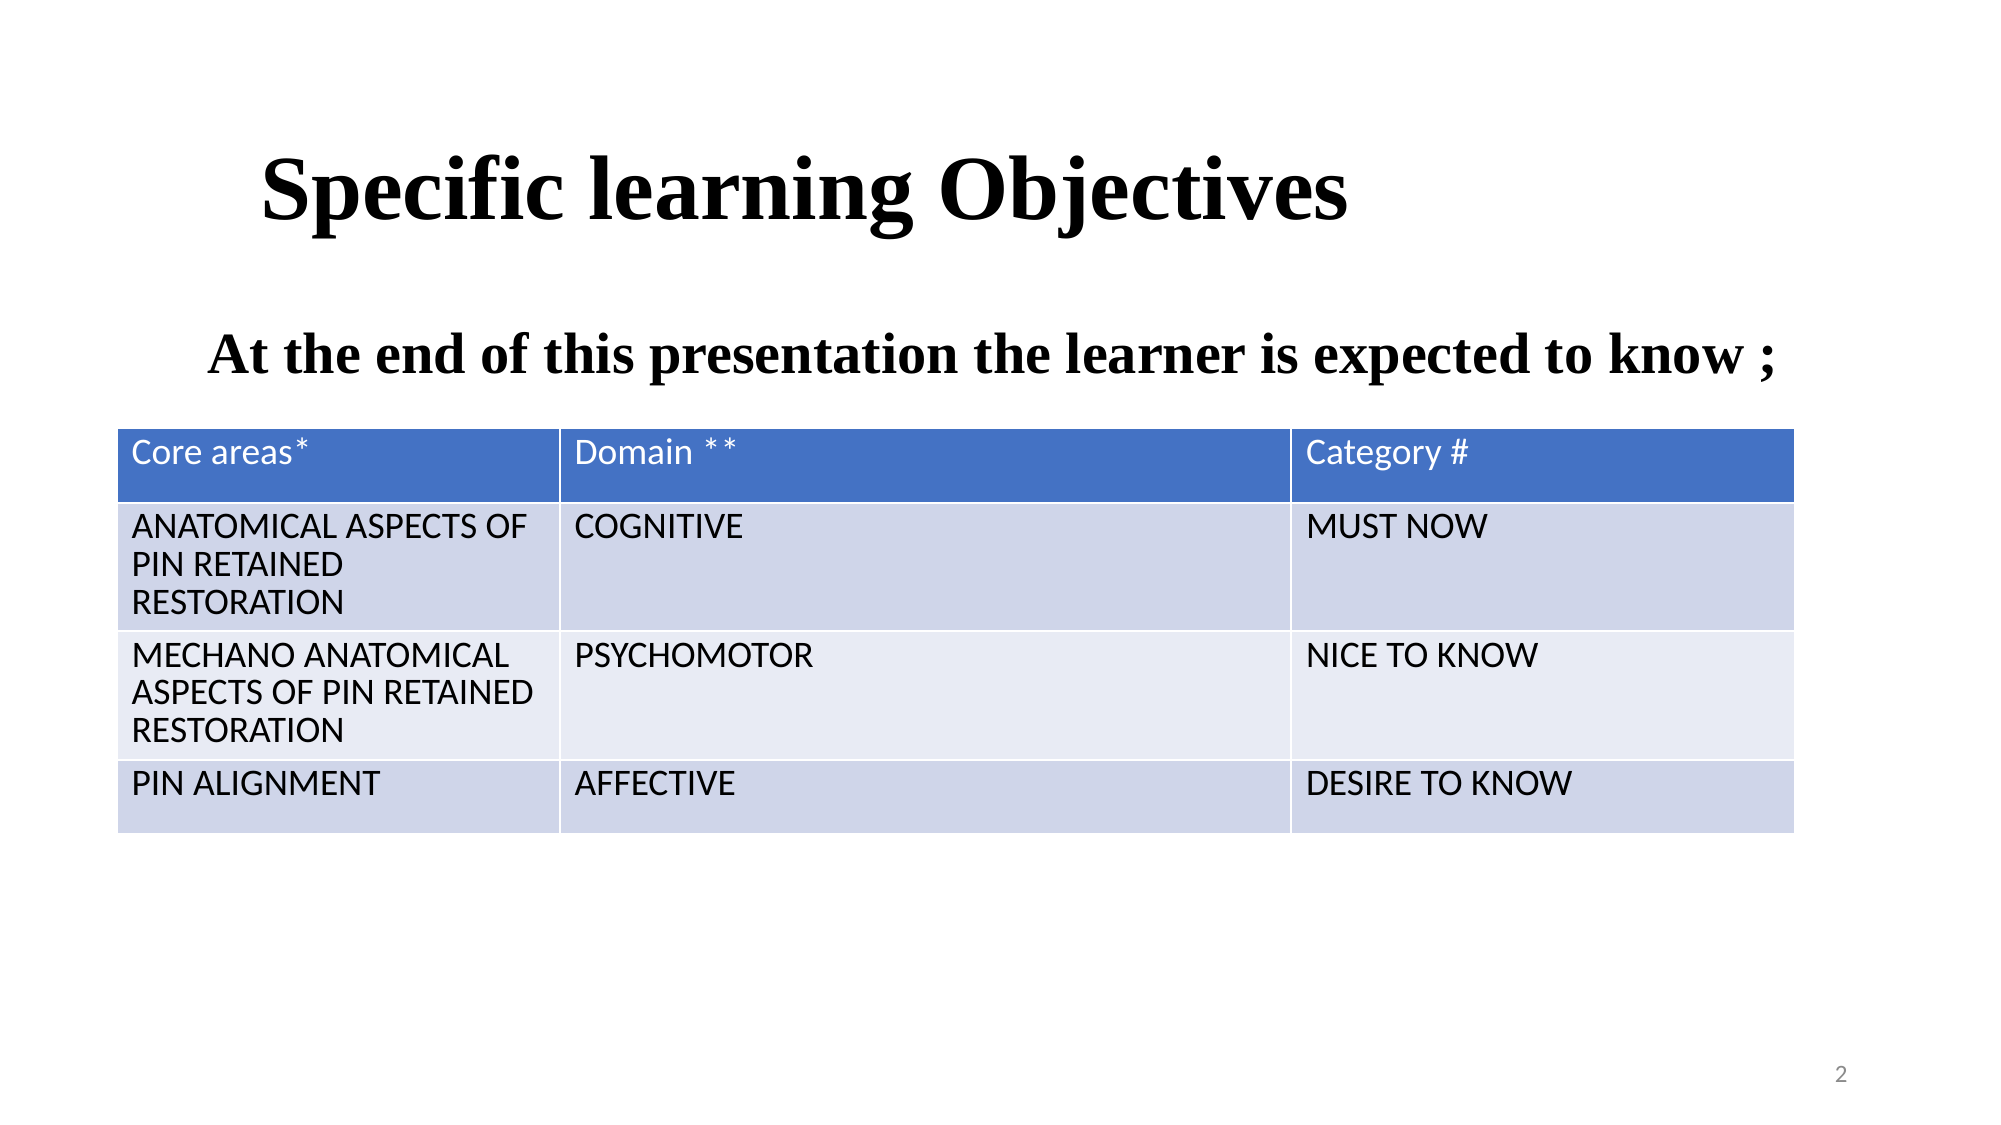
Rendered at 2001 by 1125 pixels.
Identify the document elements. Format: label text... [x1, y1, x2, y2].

table_cell DESIRE TO KNOW [1292, 761, 1794, 833]
table_cell PIN ALIGNMENT [118, 761, 559, 833]
text_box At the end of this presentation the learner is expected to know ; [192, 308, 1800, 393]
title Specific learning Objectives [245, 99, 1765, 281]
table_header Core areas* [118, 429, 559, 502]
table_cell ANATOMICAL ASPECTS OF PIN RETAINED RESTORATION [118, 504, 559, 630]
slide_number 2 [1412, 1042, 1863, 1103]
table_cell AFFECTIVE [561, 761, 1290, 833]
table_header Domain ** [561, 429, 1290, 502]
table_cell MECHANO ANATOMICAL ASPECTS OF PIN RETAINED RESTORATION [118, 632, 559, 759]
table_header Category # [1292, 429, 1794, 502]
table_cell PSYCHOMOTOR [561, 632, 1290, 759]
table_cell COGNITIVE [561, 504, 1290, 630]
table_cell MUST NOW [1292, 504, 1794, 630]
table_cell NICE TO KNOW [1292, 632, 1794, 759]
